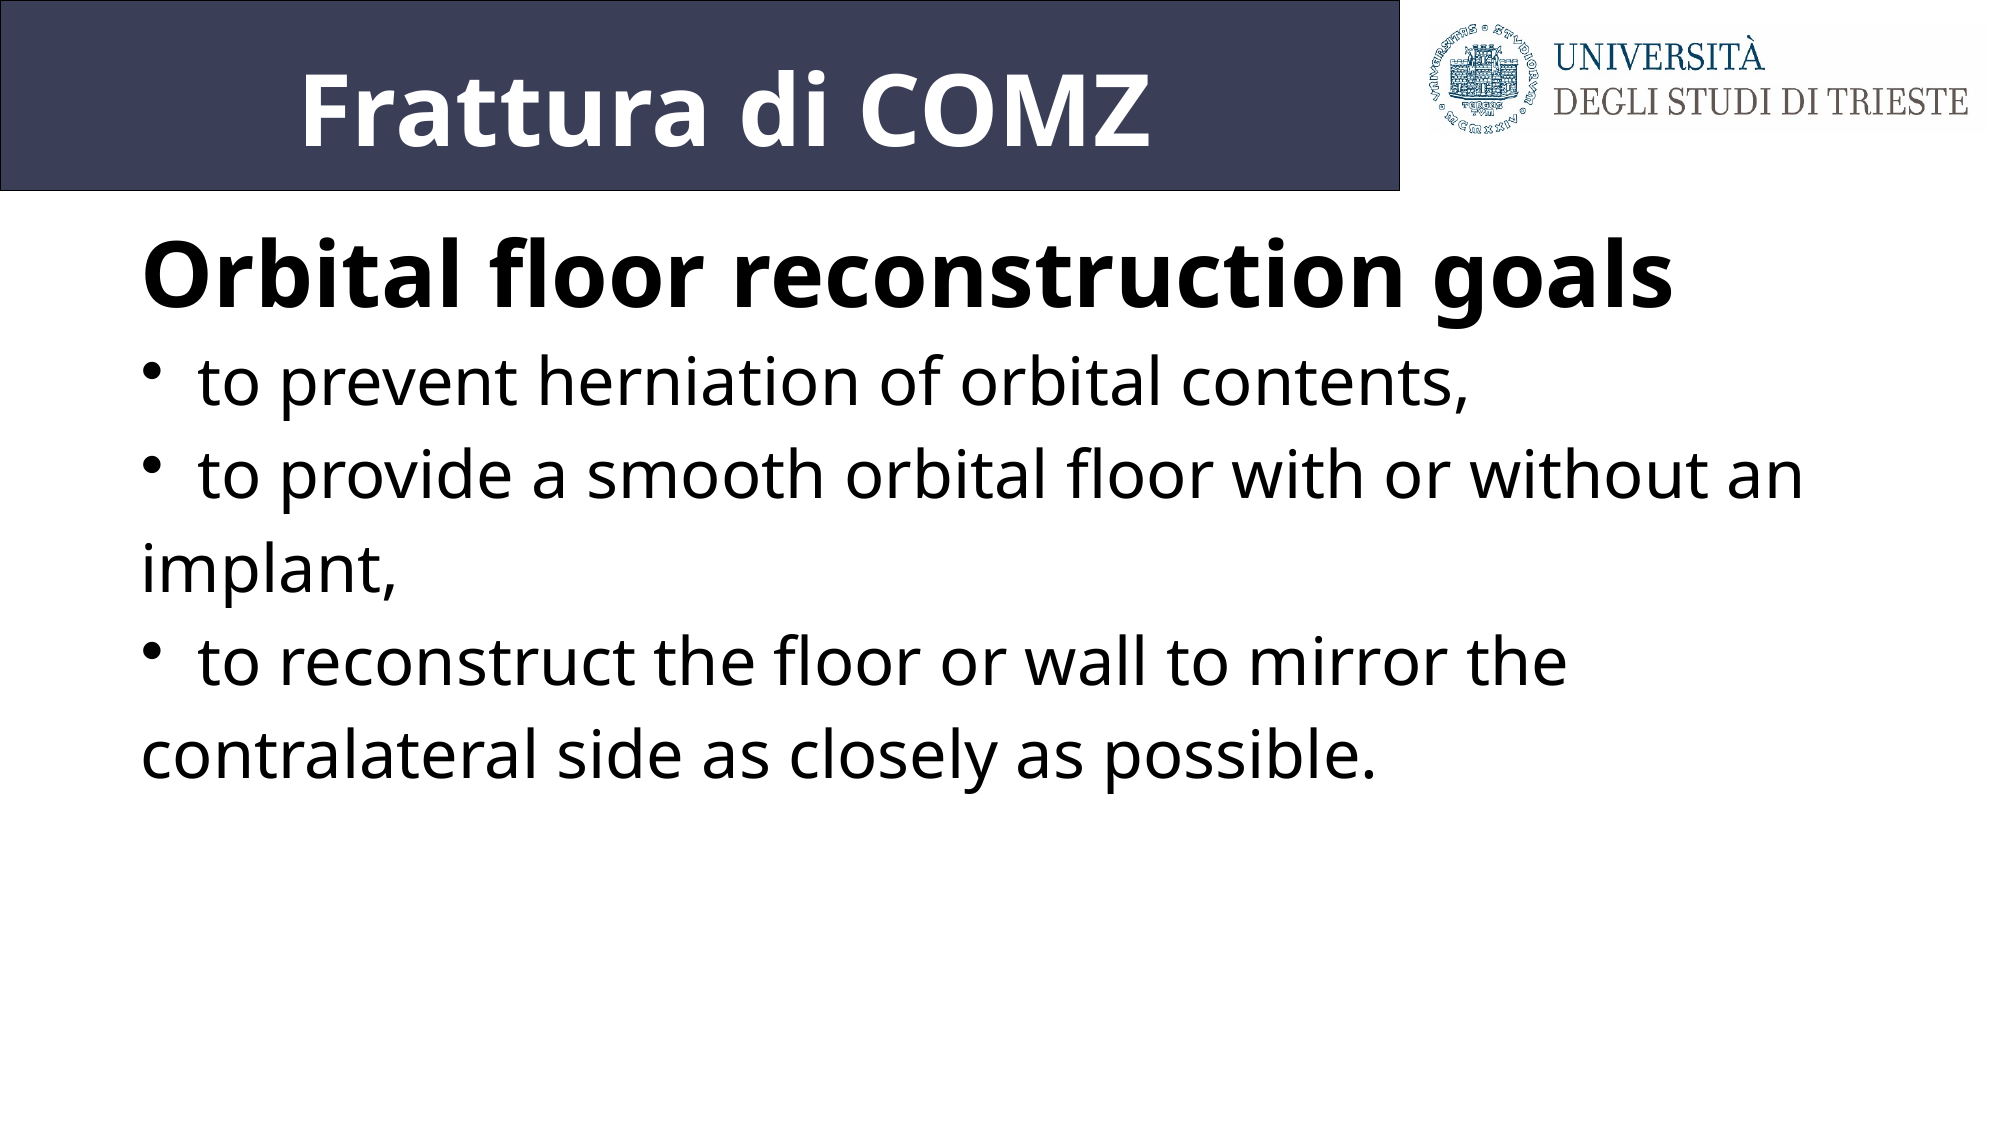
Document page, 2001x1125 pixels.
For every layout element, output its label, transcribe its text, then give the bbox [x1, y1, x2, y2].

picture [1429, 24, 1987, 134]
title Frattura di COMZ [49, 41, 1400, 172]
list Orbital floor reconstruction goals ﻿to prevent herniation of orbital contents, to provide a smooth orbital floor with or without an implant, to reconstruct the floor or wall to mirror the contralateral side as closely as possible. [125, 208, 1826, 882]
